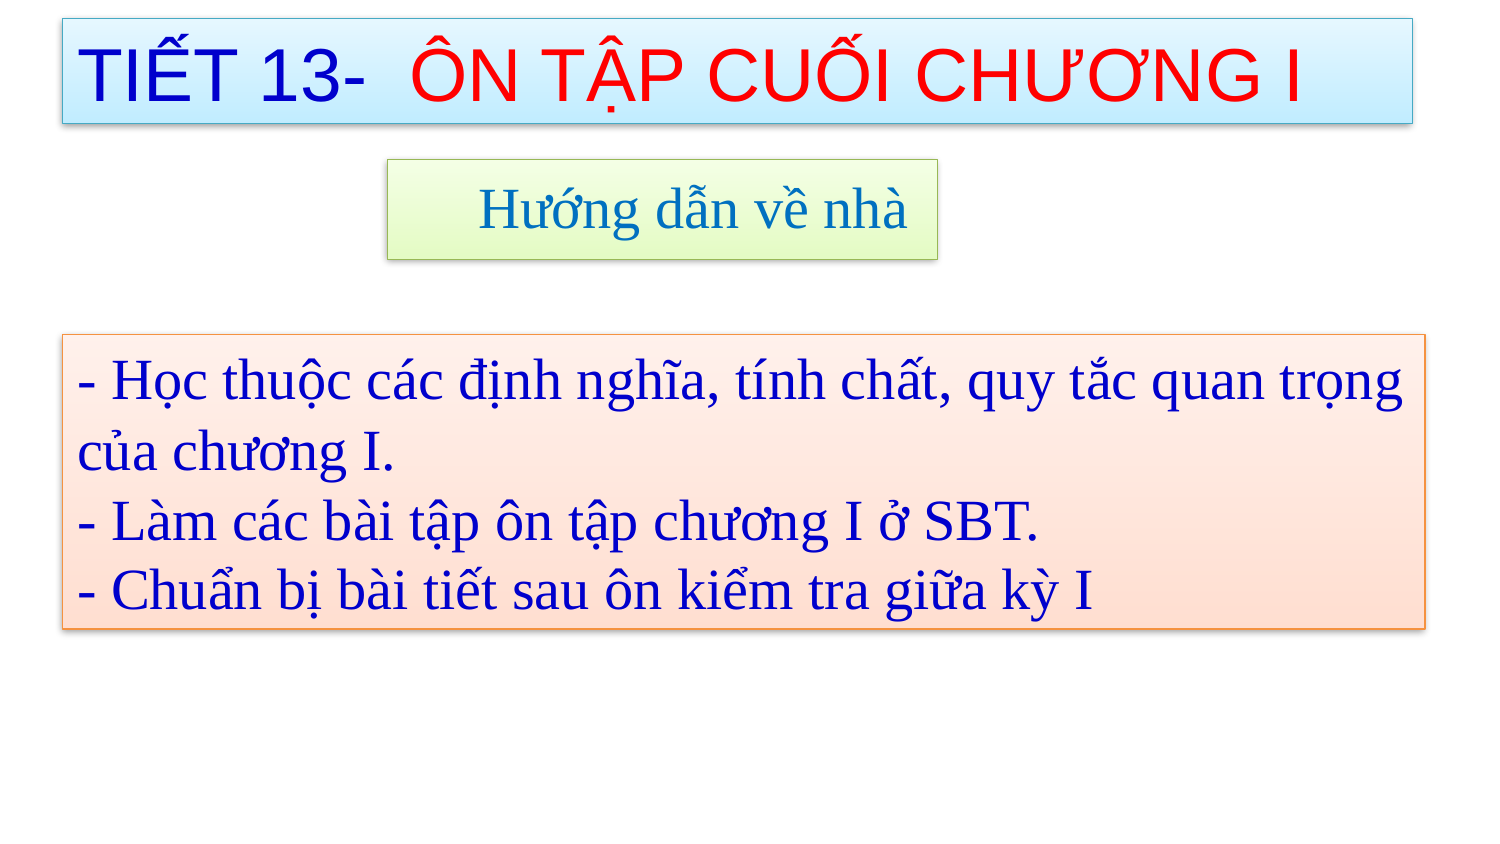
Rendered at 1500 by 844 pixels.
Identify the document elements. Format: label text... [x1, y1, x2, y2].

text_box - Học thuộc các định nghĩa, tính chất, quy tắc quan trọng của chương I. - Làm các bài tập ôn tập chương I ở SBT. - Chuẩn bị bài tiết sau ôn kiểm tra giữa kỳ I [62, 334, 1426, 630]
text_box Hướng dẫn về nhà [387, 159, 938, 260]
text_box TIẾT 13- ÔN TẬP CUỐI CHƯƠNG I [62, 18, 1413, 124]
